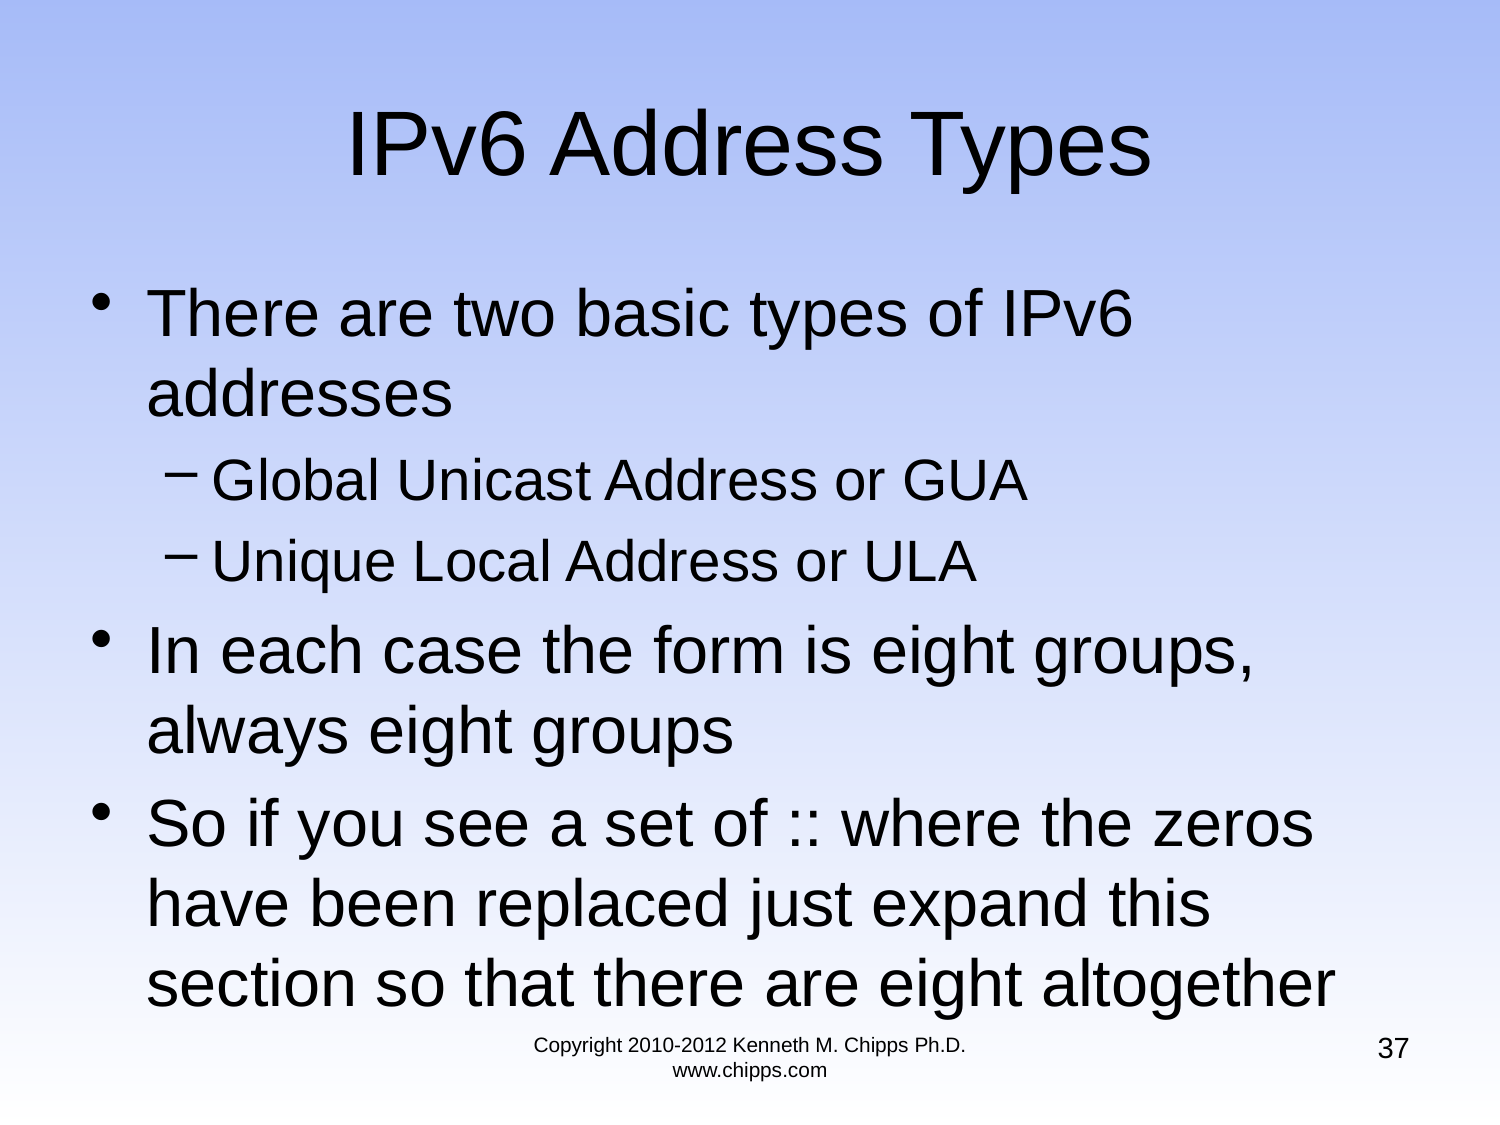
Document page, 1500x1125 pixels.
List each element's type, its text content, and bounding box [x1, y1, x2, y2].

title IPv6 Address Types [74, 44, 1426, 233]
slide_number 37 [1074, 1021, 1426, 1101]
list There are two basic types of IPv6 addresses Global Unicast Address or GUA Unique Local Address or ULA In each case the form is eight groups, always eight groups So if you see a set of :: where the zeros have been replaced just expand this section so that there are eight altogether [74, 262, 1426, 1006]
footer Copyright 2010-2012 Kenneth M. Chipps Ph.D. www.chipps.com [449, 1024, 1051, 1103]
